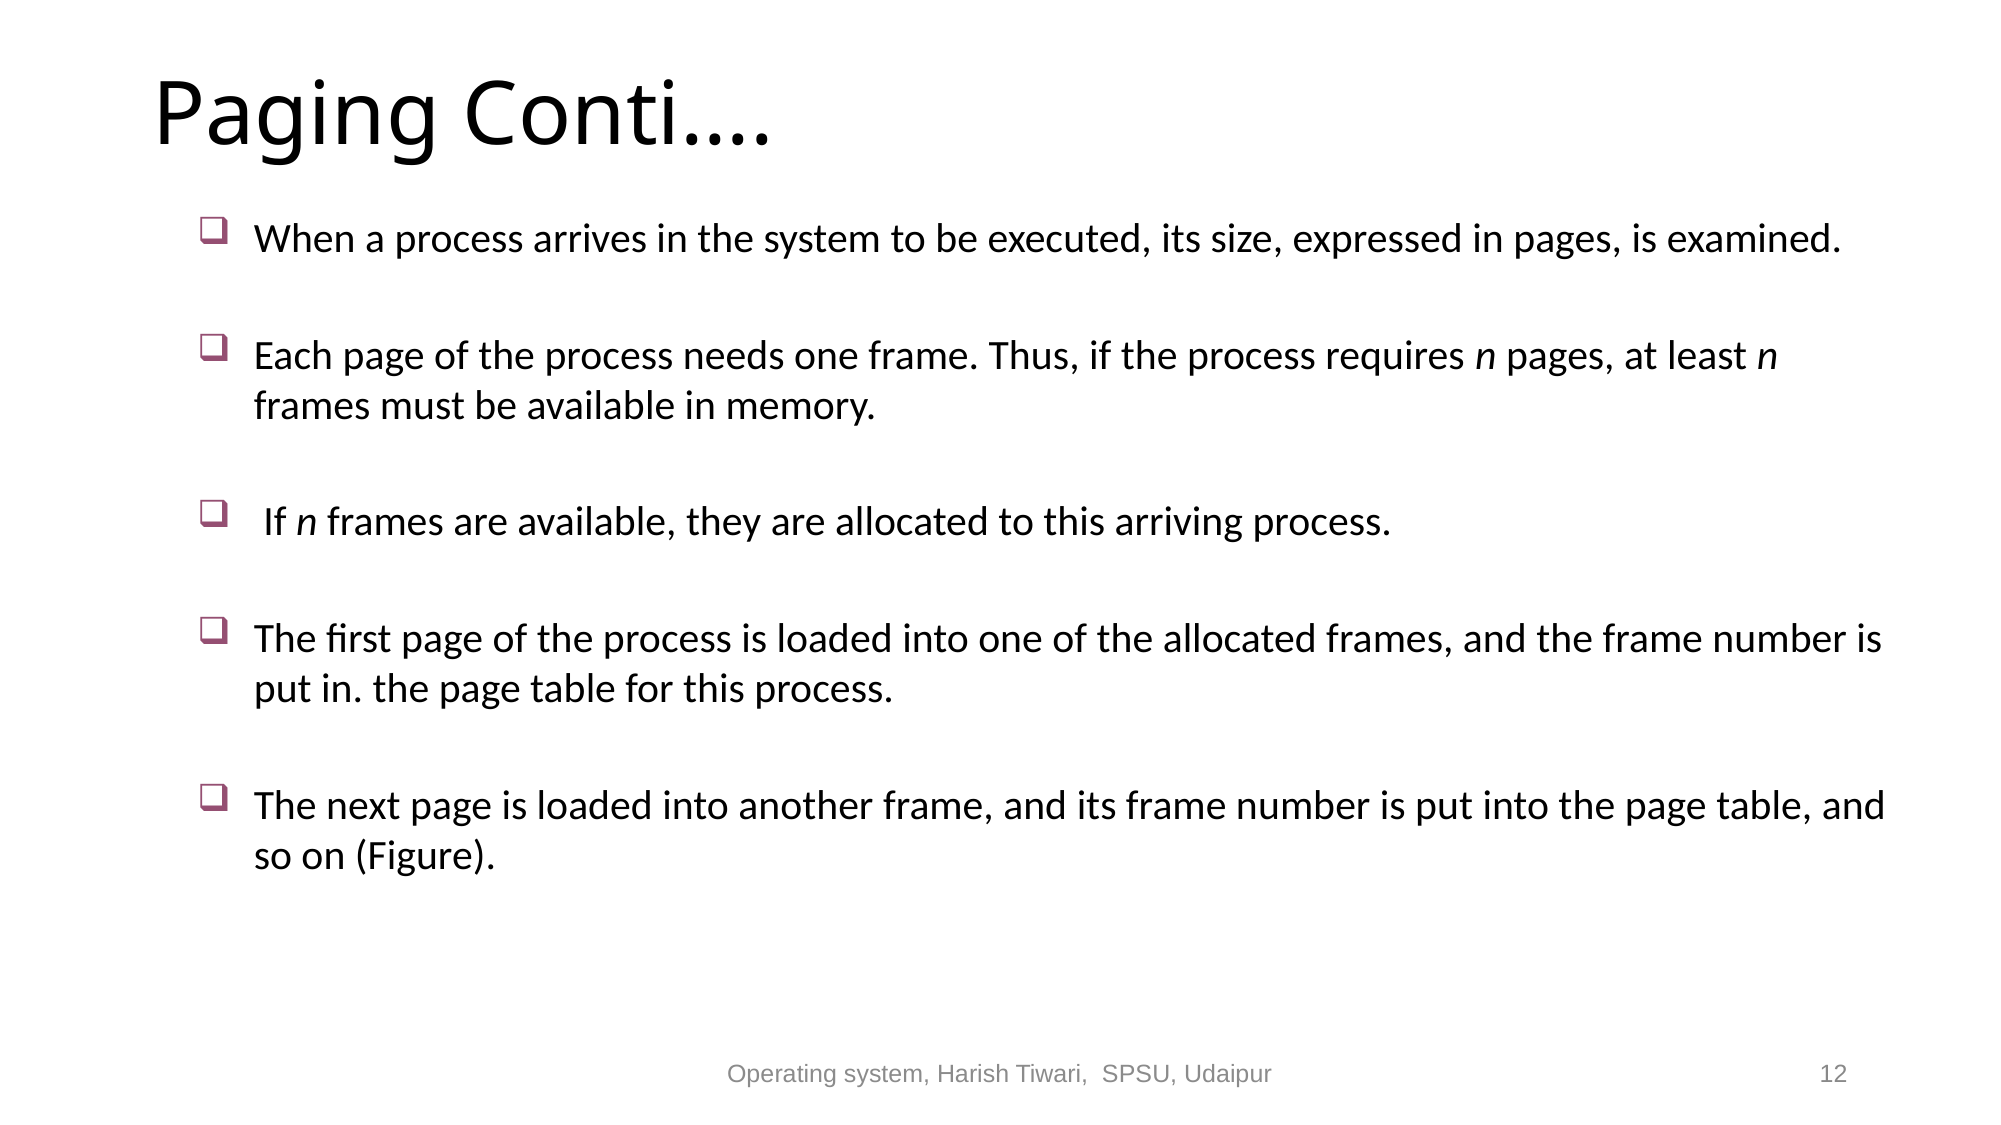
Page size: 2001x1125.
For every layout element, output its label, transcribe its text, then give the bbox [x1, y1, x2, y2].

text_box When a process arrives in the system to be executed, its size, expressed in pages, is examined. Each page of the process needs one frame. Thus, if the process requires n pages, at least n frames must be available in memory. If n frames are available, they are allocated to this arriving process. The first page of the process is loaded into one of the allocated frames, and the frame number is put in. the page table for this process. The next page is loaded into another frame, and its frame number is put into the page table, and so on (Figure). [182, 203, 1908, 940]
slide_number 12 [1412, 1042, 1863, 1103]
footer Operating system, Harish Tiwari, SPSU, Udaipur [662, 1042, 1338, 1103]
title Paging Conti…. [137, 59, 1863, 278]
